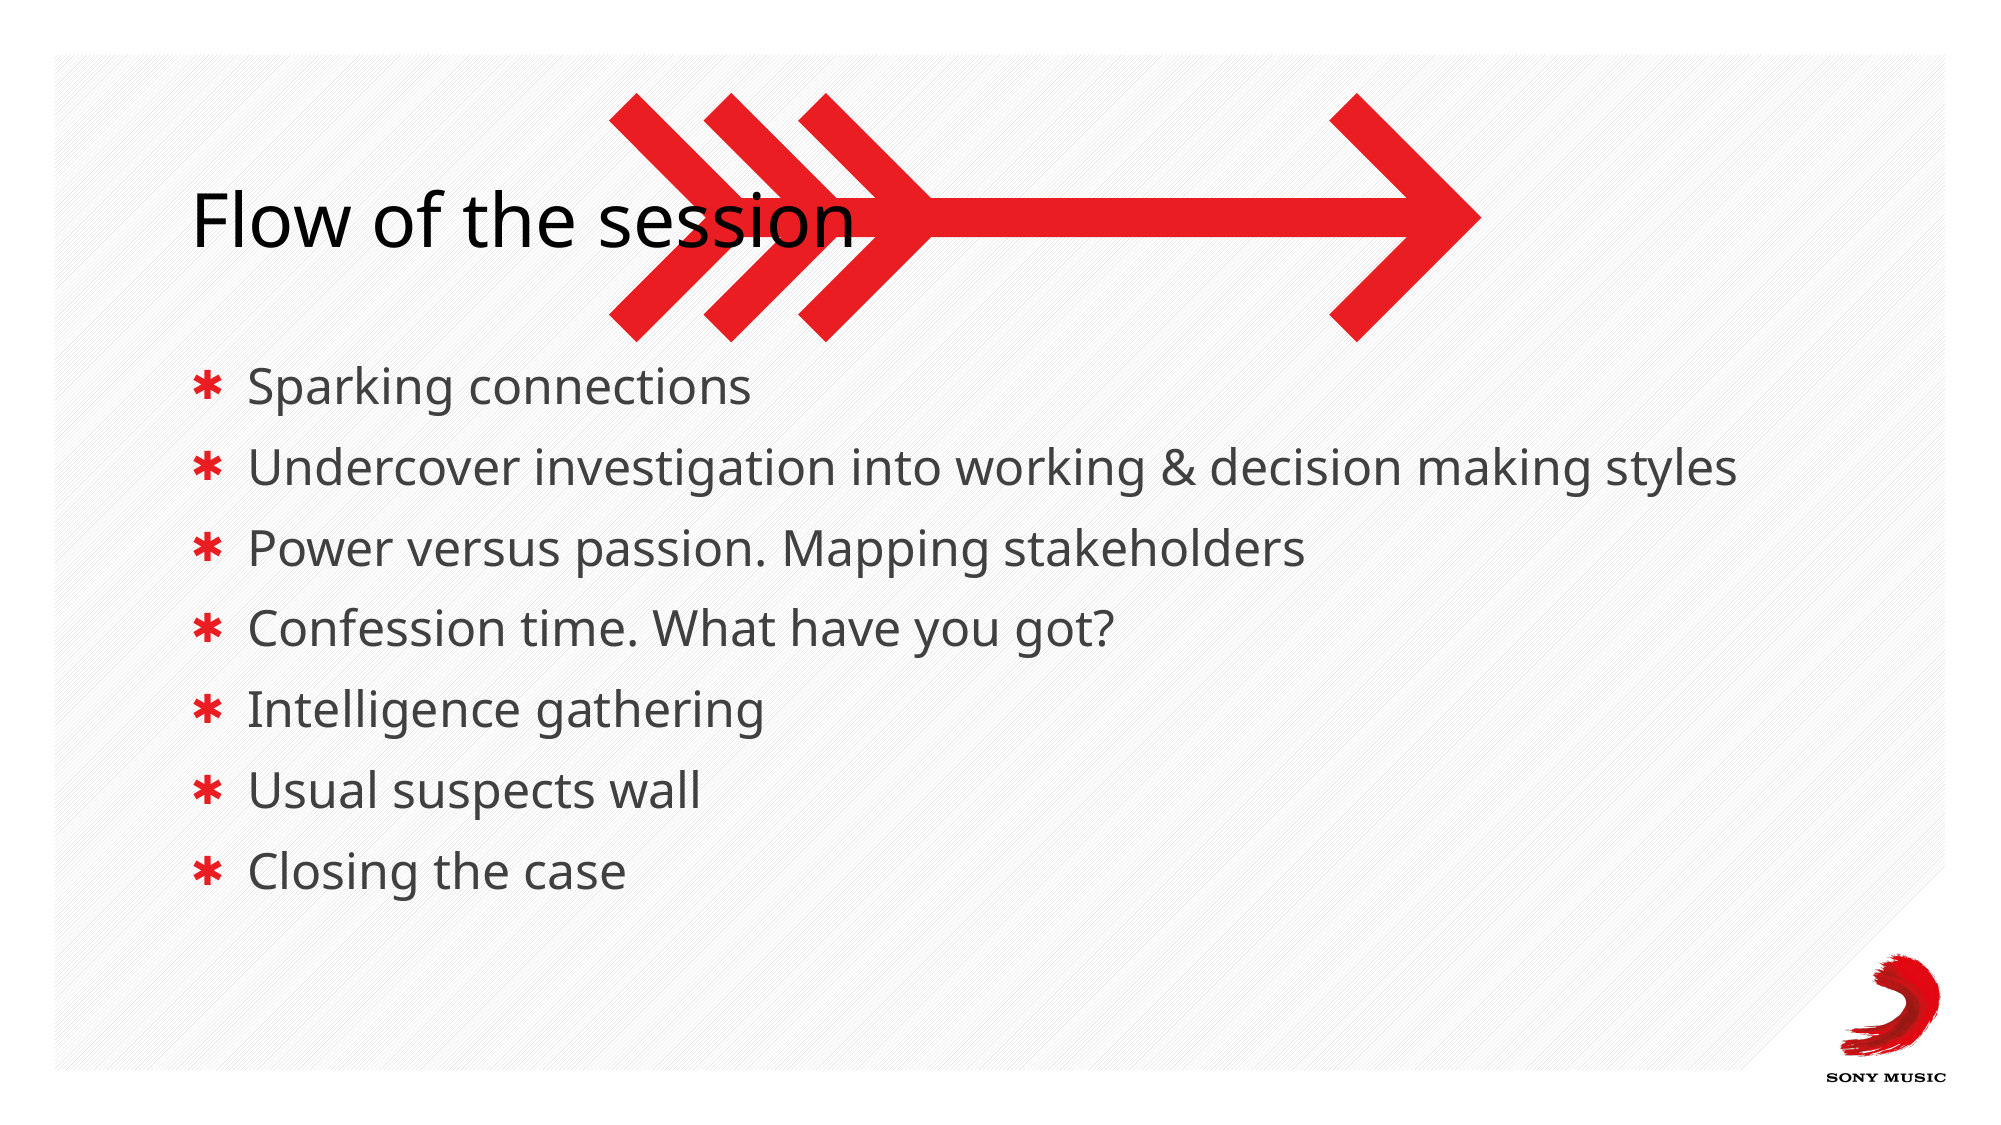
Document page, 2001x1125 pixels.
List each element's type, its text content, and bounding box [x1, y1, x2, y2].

title Flow of the session [190, 159, 1629, 276]
text_box [608, 276, 703, 343]
list Sparking connections Undercover investigation into working & decision making styles Power versus passion. Mapping stakeholders Confession time. What have you got? Intelligence gathering Usual suspects wall Closing the case [190, 354, 1894, 1053]
text_box [608, 92, 703, 159]
text_box [1329, 92, 1423, 159]
text_box [798, 92, 892, 159]
text_box [703, 92, 798, 159]
text_box [798, 276, 893, 343]
text_box [703, 276, 798, 343]
picture [1820, 951, 1952, 1083]
text_box [1329, 276, 1424, 343]
